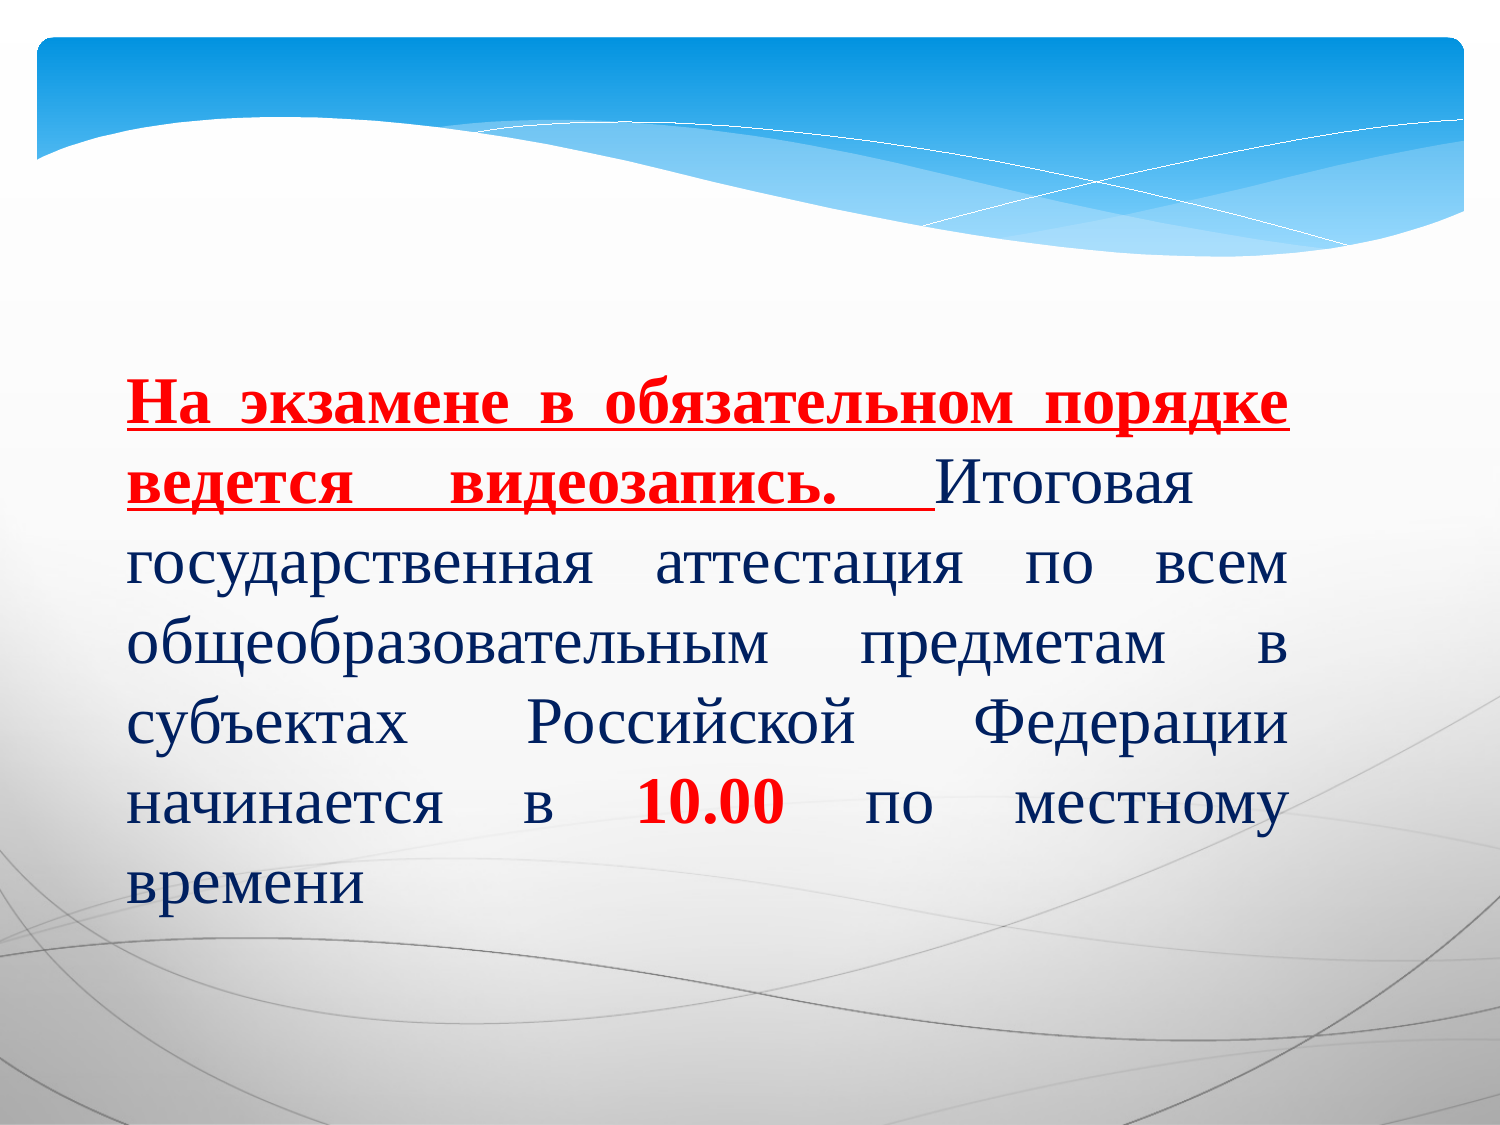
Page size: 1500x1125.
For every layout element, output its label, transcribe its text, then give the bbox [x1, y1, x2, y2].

text_box На экзамене в обязательном порядке ведется видеозапись. Итоговая государственная аттестация по всем общеобразовательным предметам в субъектах Российской Федерации начинается в 10.00 по местному времени [112, 349, 1306, 925]
